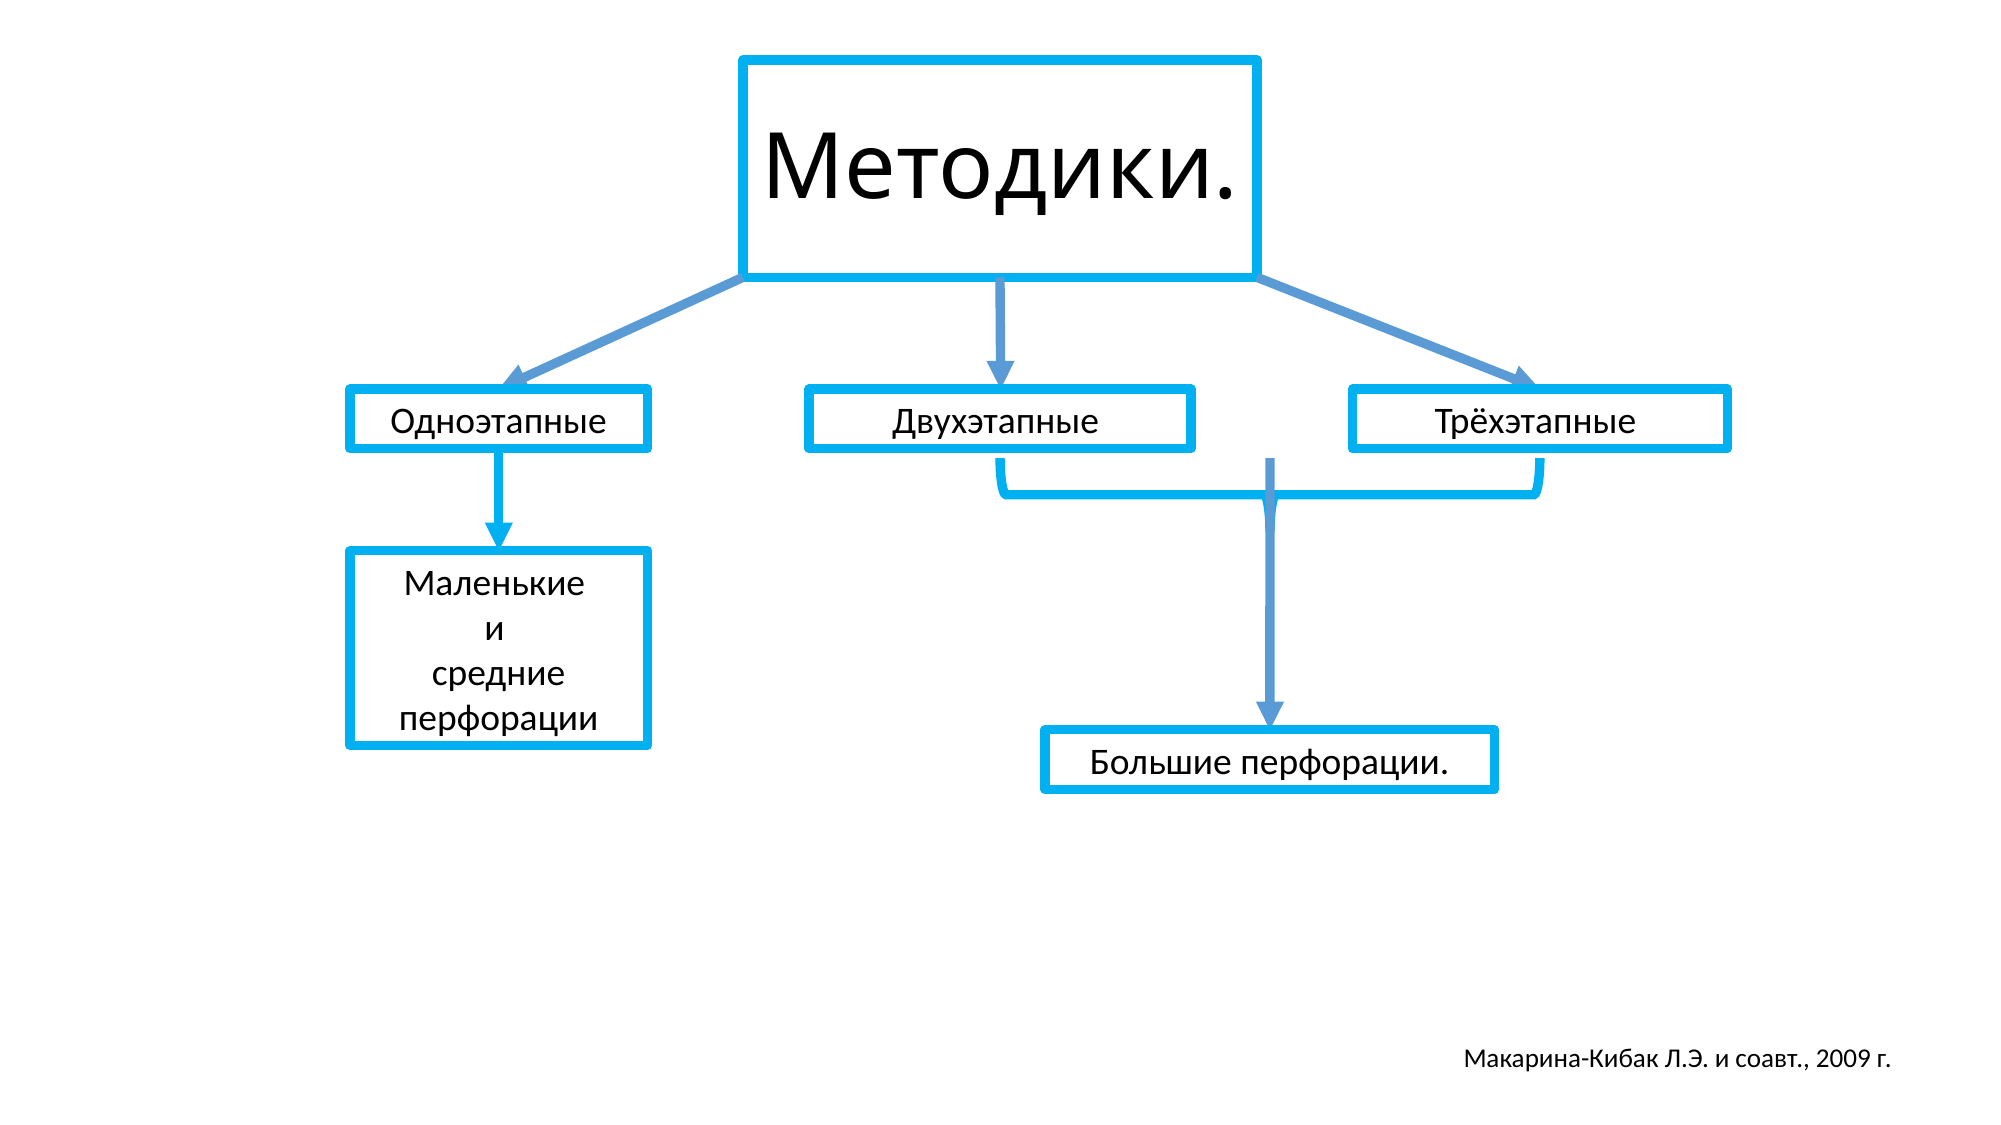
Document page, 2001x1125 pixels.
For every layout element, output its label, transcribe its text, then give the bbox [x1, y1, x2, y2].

text_box Одноэтапные [349, 388, 648, 449]
text_box Маленькие и средние перфорации [349, 550, 648, 746]
text_box Большие перфорации. [1044, 729, 1495, 790]
text_box Двухэтапные [808, 388, 1191, 449]
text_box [1257, 277, 1540, 389]
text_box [498, 277, 743, 389]
title Методики. [742, 59, 1257, 278]
text_box Макарина-Кибак Л.Э. и соавт., 2009 г. [1257, 1032, 1907, 1081]
text_box [999, 458, 1265, 497]
text_box [1275, 458, 1541, 497]
text_box Трёхэтапные [1352, 388, 1728, 449]
